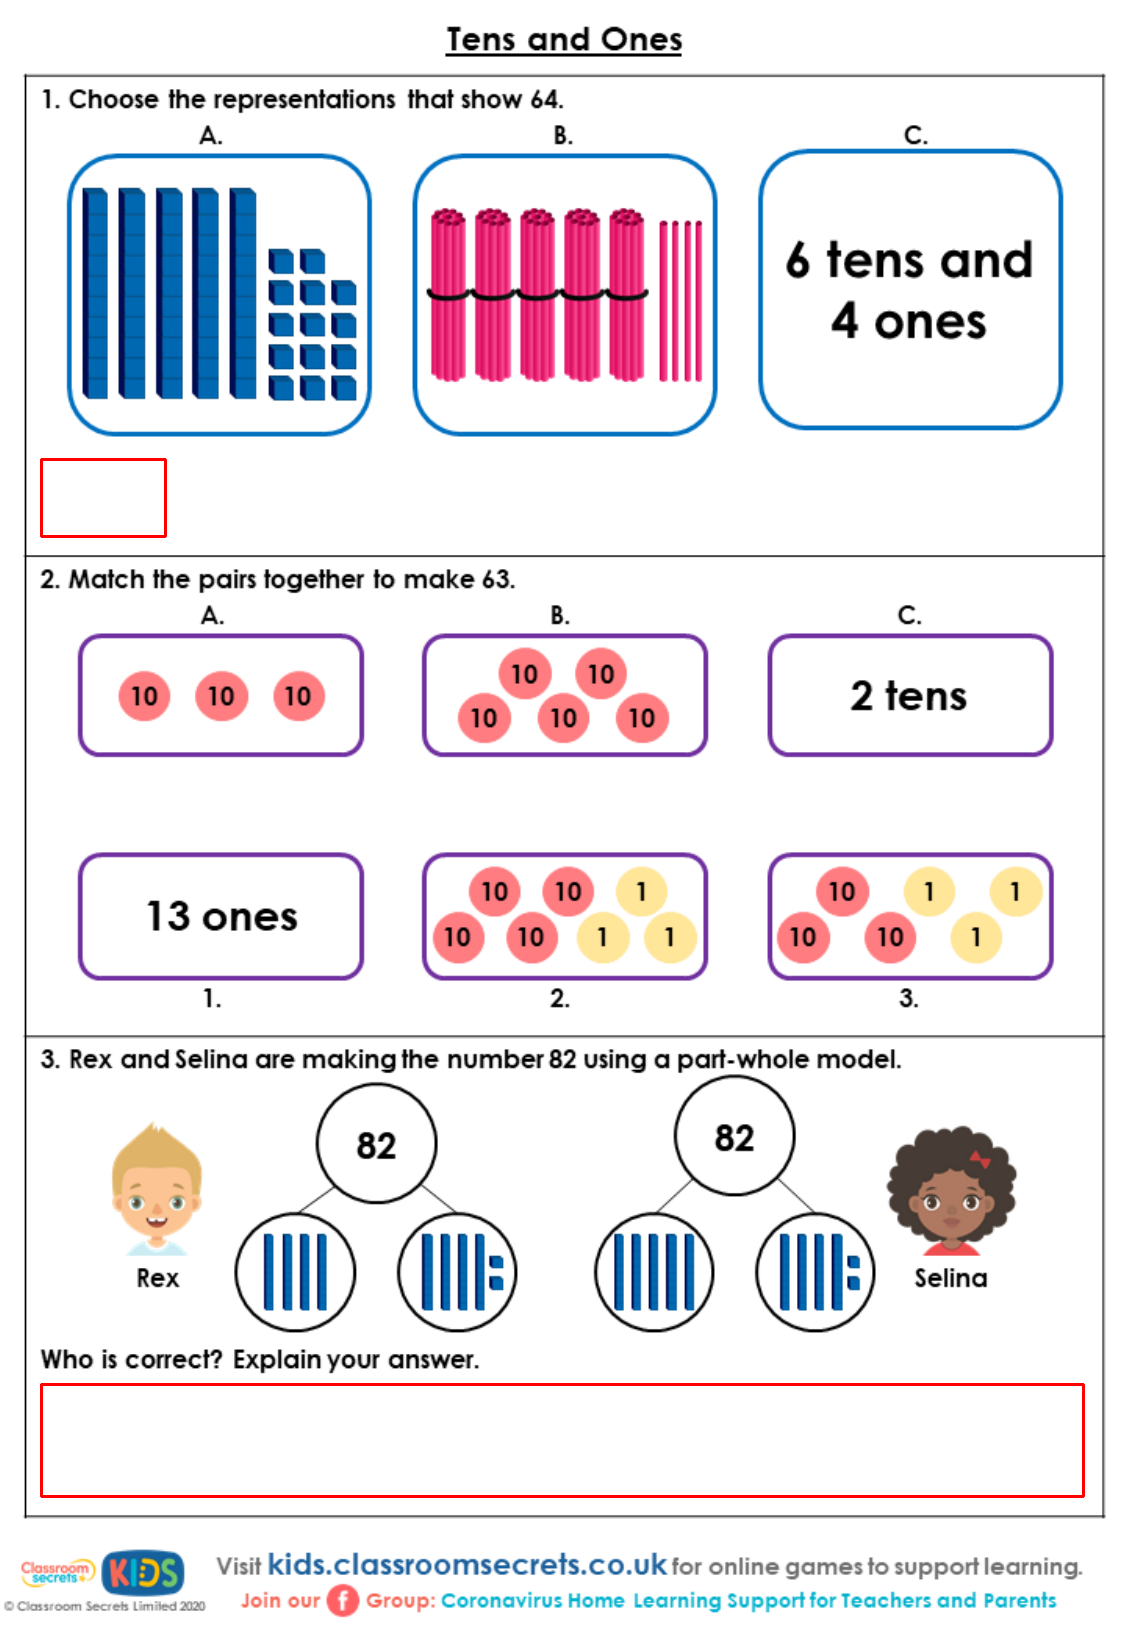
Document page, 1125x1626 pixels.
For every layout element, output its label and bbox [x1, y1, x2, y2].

text_box [41, 459, 166, 537]
text_box [41, 1384, 1084, 1497]
picture [0, 0, 1125, 1625]
